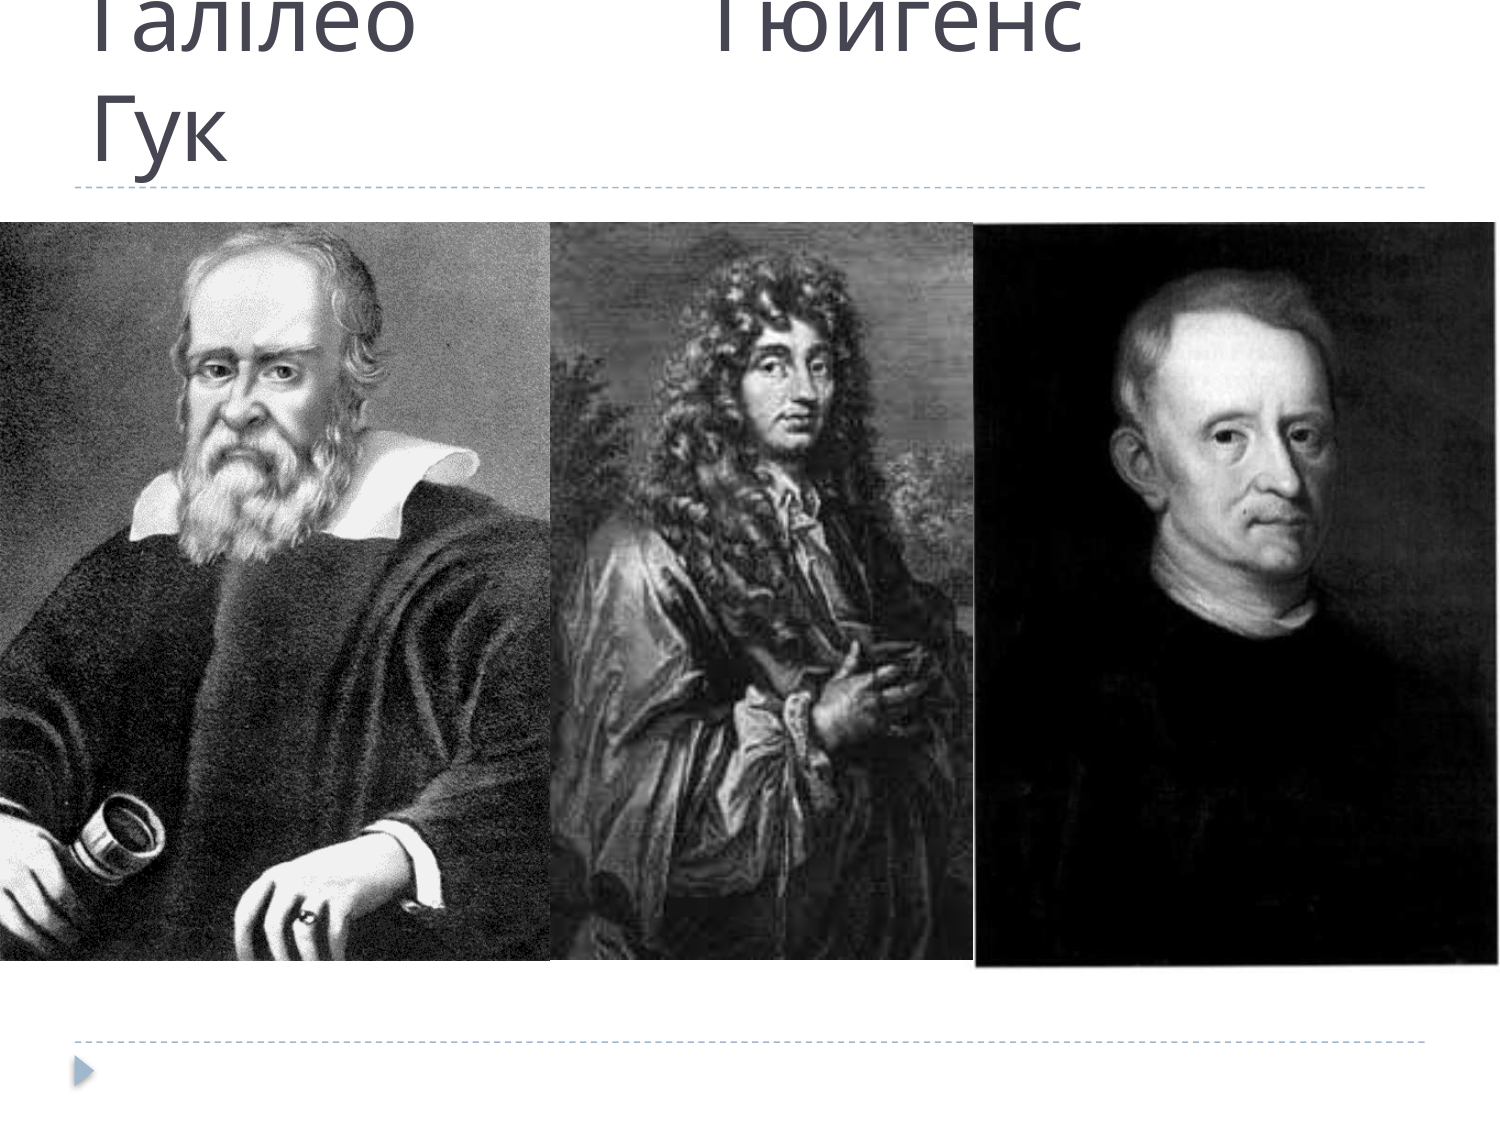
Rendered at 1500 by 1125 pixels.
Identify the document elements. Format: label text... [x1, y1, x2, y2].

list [0, 222, 550, 962]
title Галілео Гюйгенс Гук [75, 24, 1425, 188]
picture [550, 222, 1500, 973]
